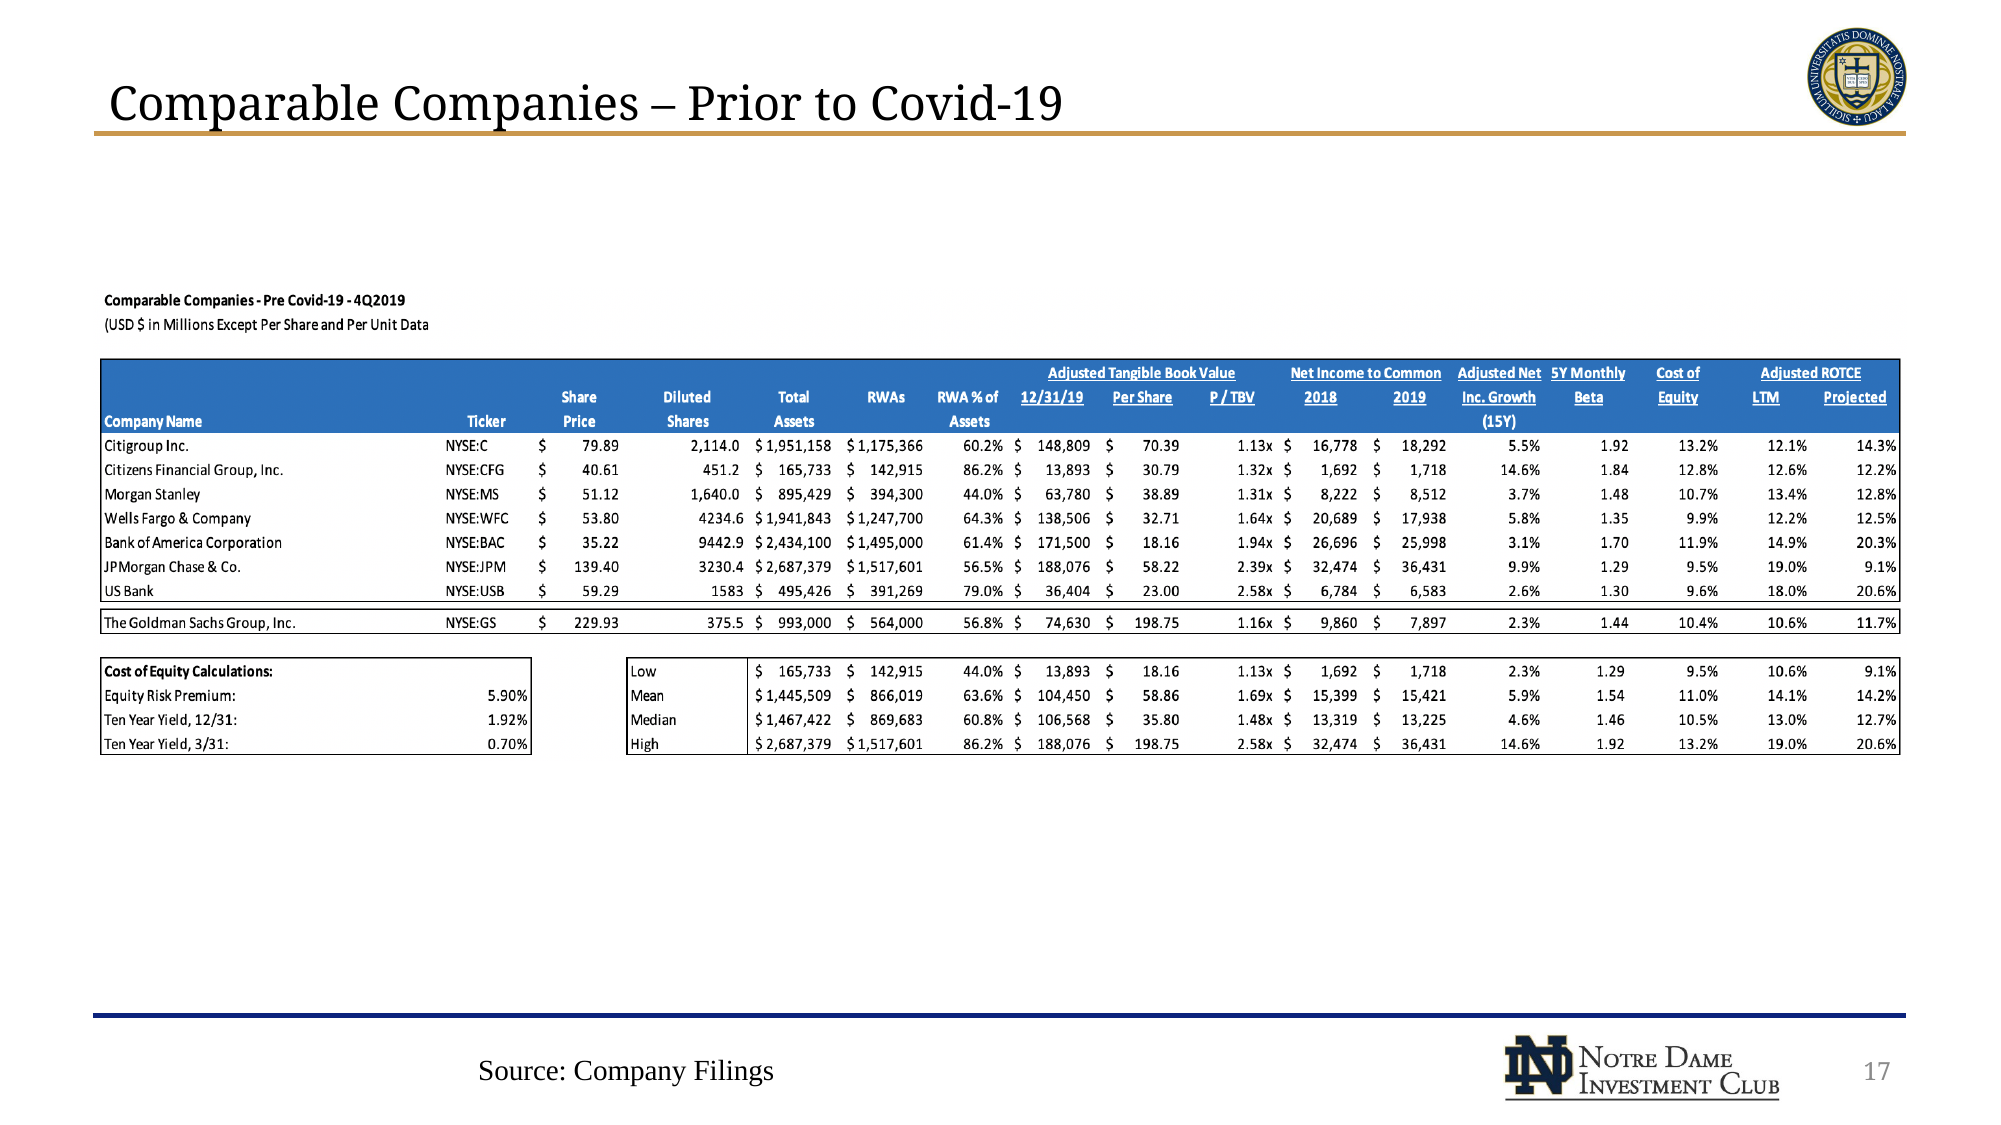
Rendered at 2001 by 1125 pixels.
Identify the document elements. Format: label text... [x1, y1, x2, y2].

picture [93, 287, 1907, 761]
picture [1503, 1021, 1794, 1114]
footer Source: Company Filings [93, 1023, 1159, 1114]
slide_number 17 [1793, 1042, 1907, 1103]
title Comparable Companies – Prior to Covid-19 [93, 72, 1744, 138]
picture [1807, 27, 1907, 127]
